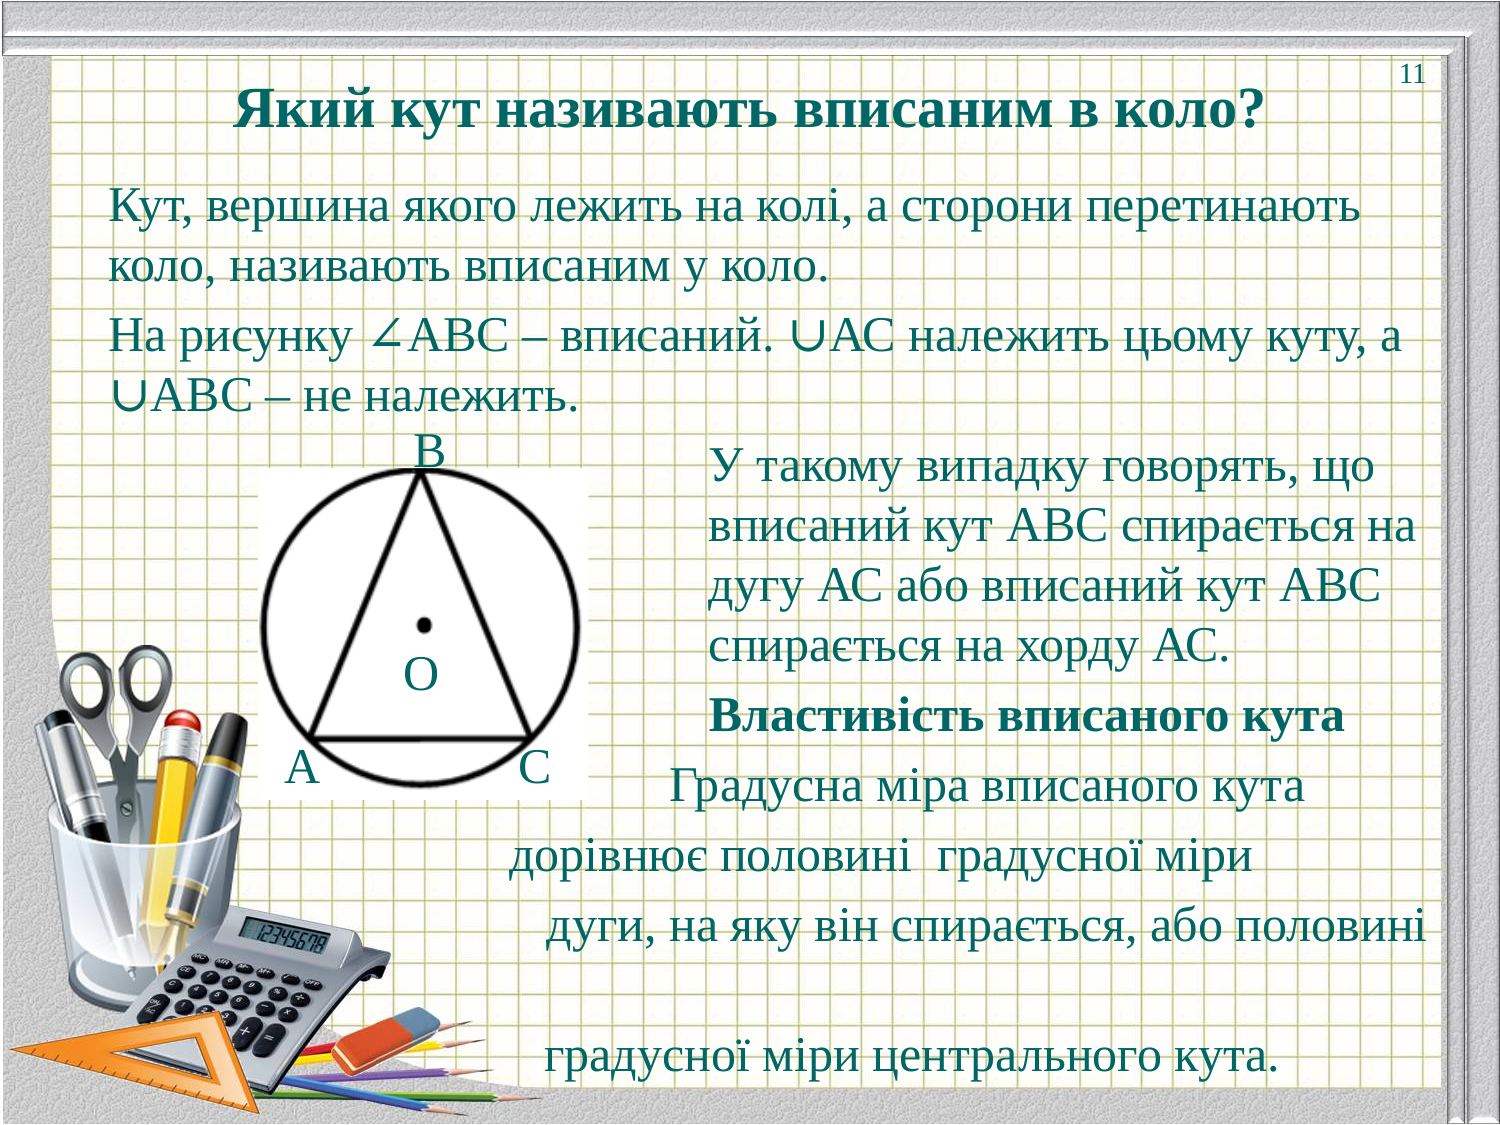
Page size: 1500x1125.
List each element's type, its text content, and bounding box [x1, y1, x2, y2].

text_box B [398, 410, 439, 468]
title Який кут називають вписаним в коло? [75, 45, 1425, 164]
list Кут, вершина якого лежить на колі, а сторони перетинають коло, називають вписаним у коло. На рисунку ∠АВС – вписаний. ∪АС належить цьому куту, а ∪АВС – не належить. У такому випадку говорять, що вписаний кут АВС спирається на дугу АС або вписаний кут АВС спирається на хорду АС. Властивість вписаного кута Градусна міра вписаного кута дорівнює половині градусної міри дуги, на яку він спирається, або половині градусної міри центрального кута. [93, 164, 1444, 1067]
picture [0, 0, 1500, 1125]
text_box 11 [1230, 46, 1442, 97]
